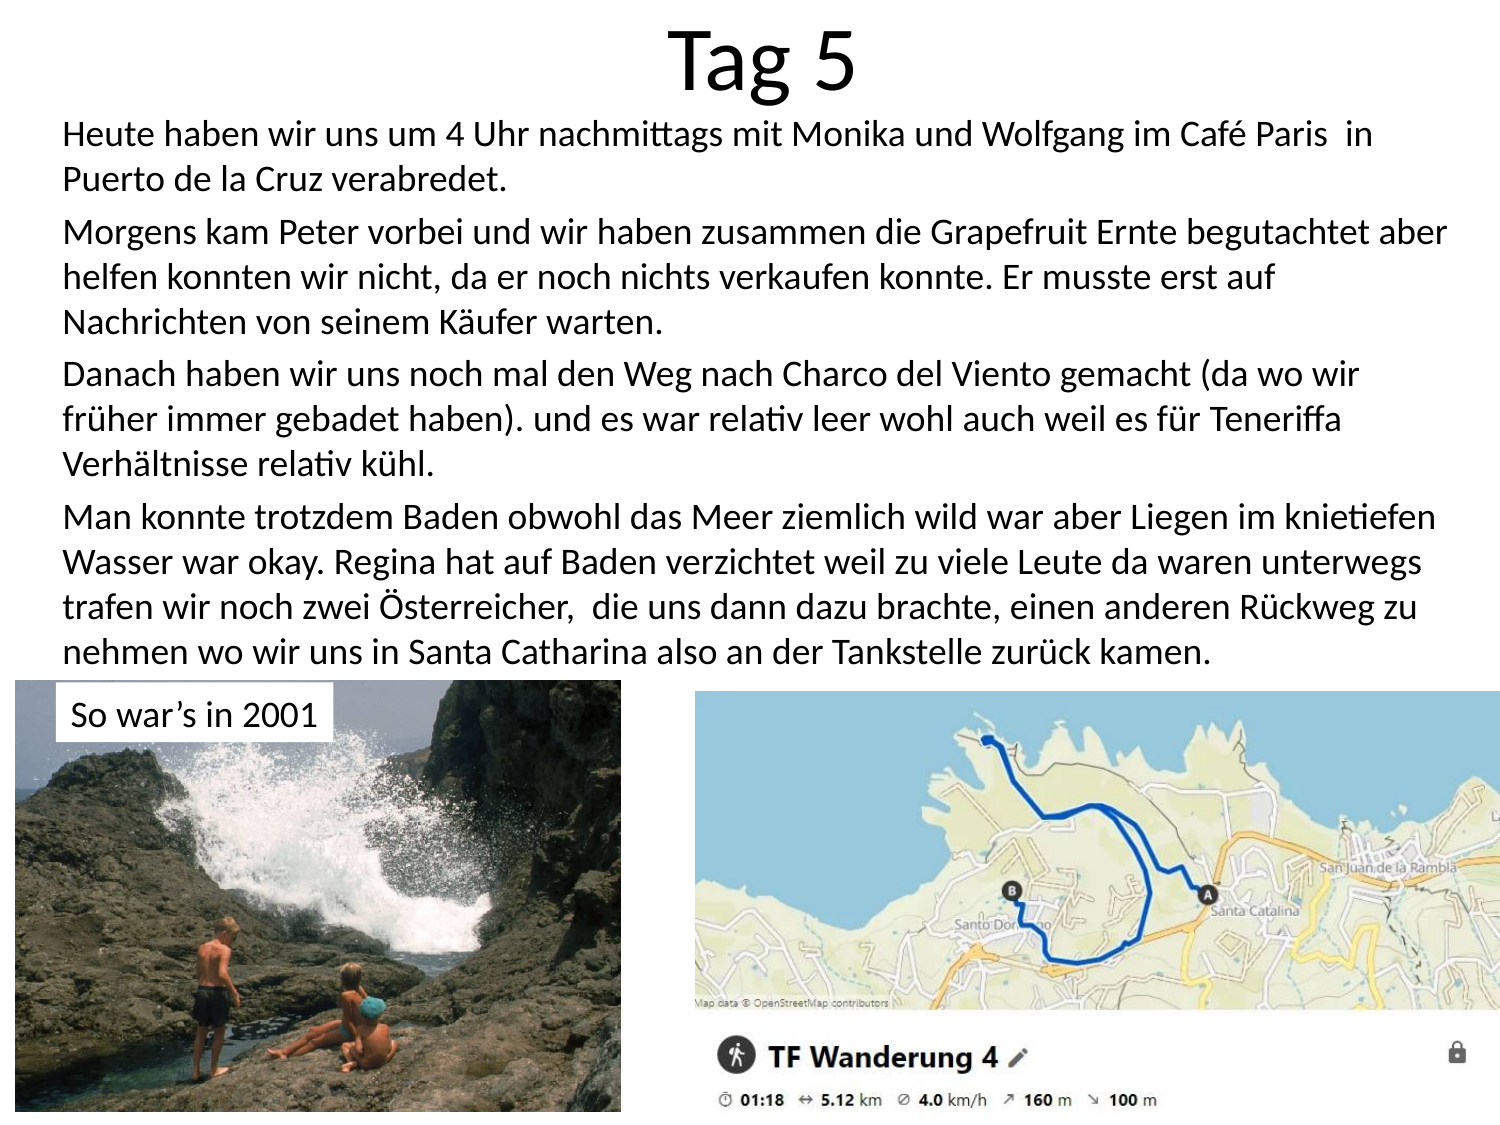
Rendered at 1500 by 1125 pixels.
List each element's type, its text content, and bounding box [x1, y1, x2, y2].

list Heute haben wir uns um 4 Uhr nachmittags mit Monika und Wolfgang im Café Paris in Puerto de la Cruz verabredet. Morgens kam Peter vorbei und wir haben zusammen die Grapefruit Ernte begutachtet aber helfen konnten wir nicht, da er noch nichts verkaufen konnte. Er musste erst auf Nachrichten von seinem Käufer warten. Danach haben wir uns noch mal den Weg nach Charco del Viento gemacht (da wo wir früher immer gebadet haben). und es war relativ leer wohl auch weil es für Teneriffa Verhältnisse relativ kühl. Man konnte trotzdem Baden obwohl das Meer ziemlich wild war aber Liegen im knietiefen Wasser war okay. Regina hat auf Baden verzichtet weil zu viele Leute da waren unterwegs trafen wir noch zwei Österreicher, die uns dann dazu brachte, einen anderen Rückweg zu nehmen wo wir uns in Santa Catharina also an der Tankstelle zurück kamen. [47, 101, 1471, 669]
picture [695, 690, 1500, 1125]
title Tag 5 [88, 0, 1439, 101]
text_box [15, 680, 622, 1112]
